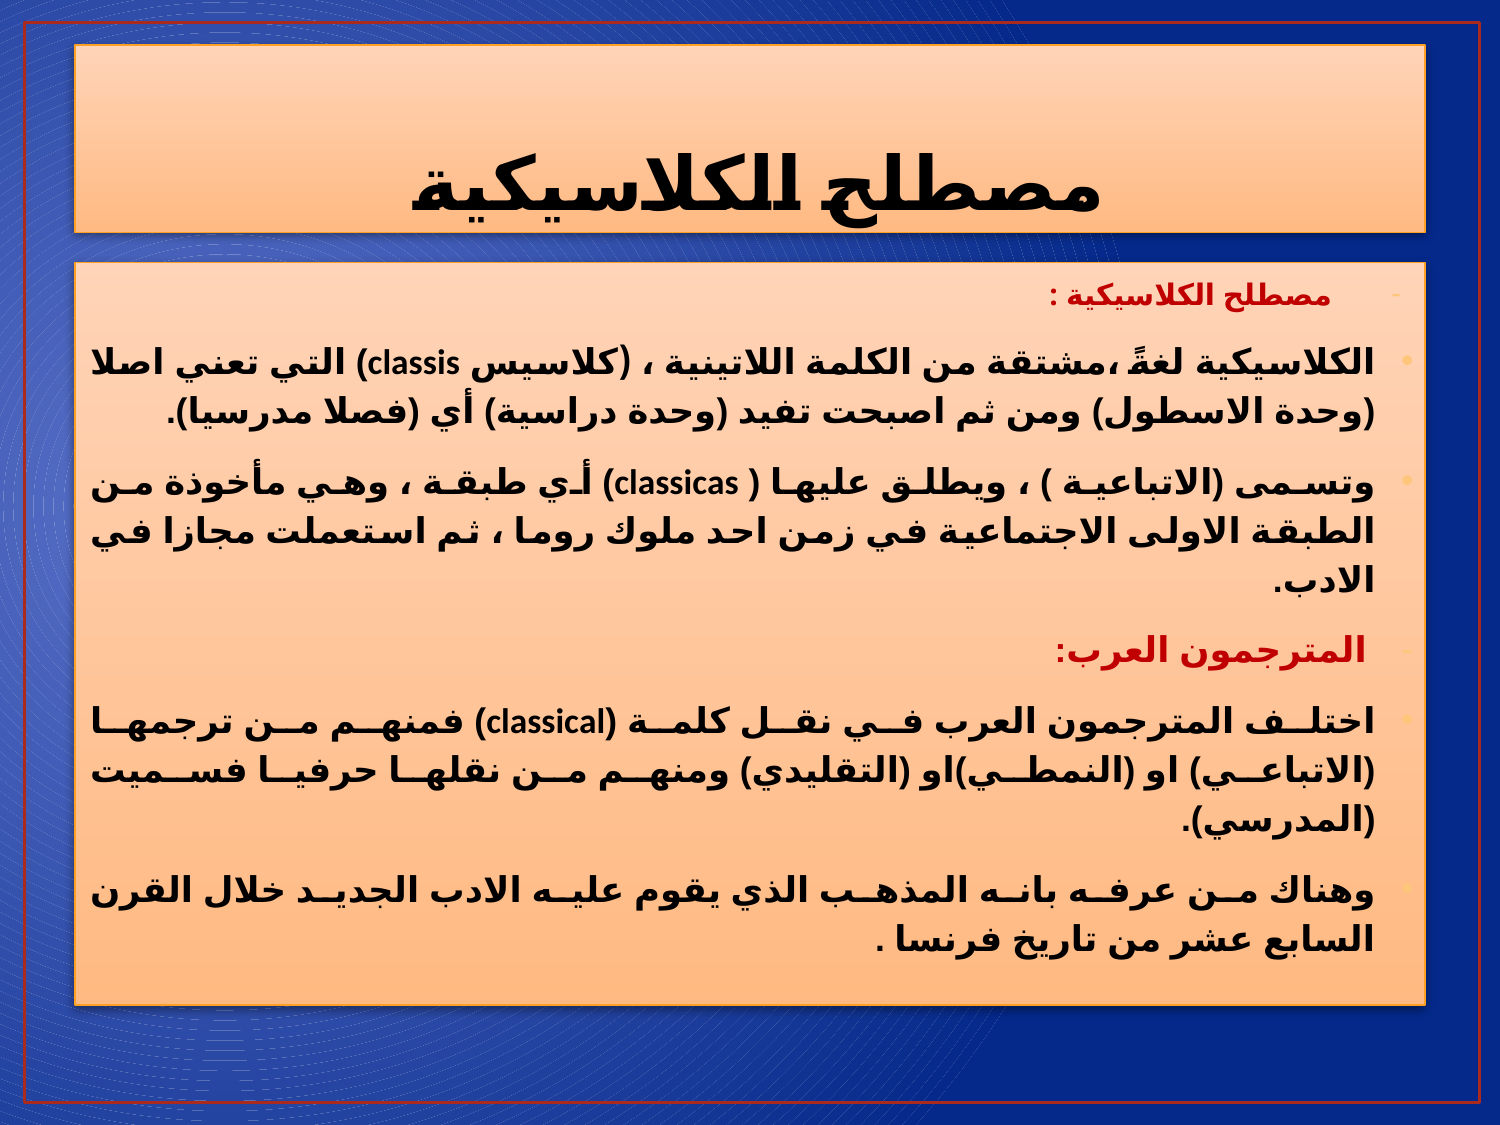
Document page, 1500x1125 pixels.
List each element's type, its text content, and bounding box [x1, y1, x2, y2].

list مصطلح الكلاسيكية : الكلاسيكية لغةً ،مشتقة من الكلمة اللاتينية ، (كلاسيس classis) التي تعني اصلا (وحدة الاسطول) ومن ثم اصبحت تفيد (وحدة دراسية) أي (فصلا مدرسيا). وتسمى (الاتباعية ) ، ويطلق عليها ( classicas) أي طبقة ، وهي مأخوذة من الطبقة الاولى الاجتماعية في زمن احد ملوك روما ، ثم استعملت مجازا في الادب. المترجمون العرب: اختلف المترجمون العرب في نقل كلمة (classical) فمنهم من ترجمها (الاتباعي) او (النمطي)او (التقليدي) ومنهم من نقلها حرفيا فسميت (المدرسي). وهناك من عرفه بانه المذهب الذي يقوم عليه الادب الجديد خلال القرن السابع عشر من تاريخ فرنسا . [74, 262, 1426, 1006]
title مصطلح الكلاسيكية [74, 44, 1426, 233]
